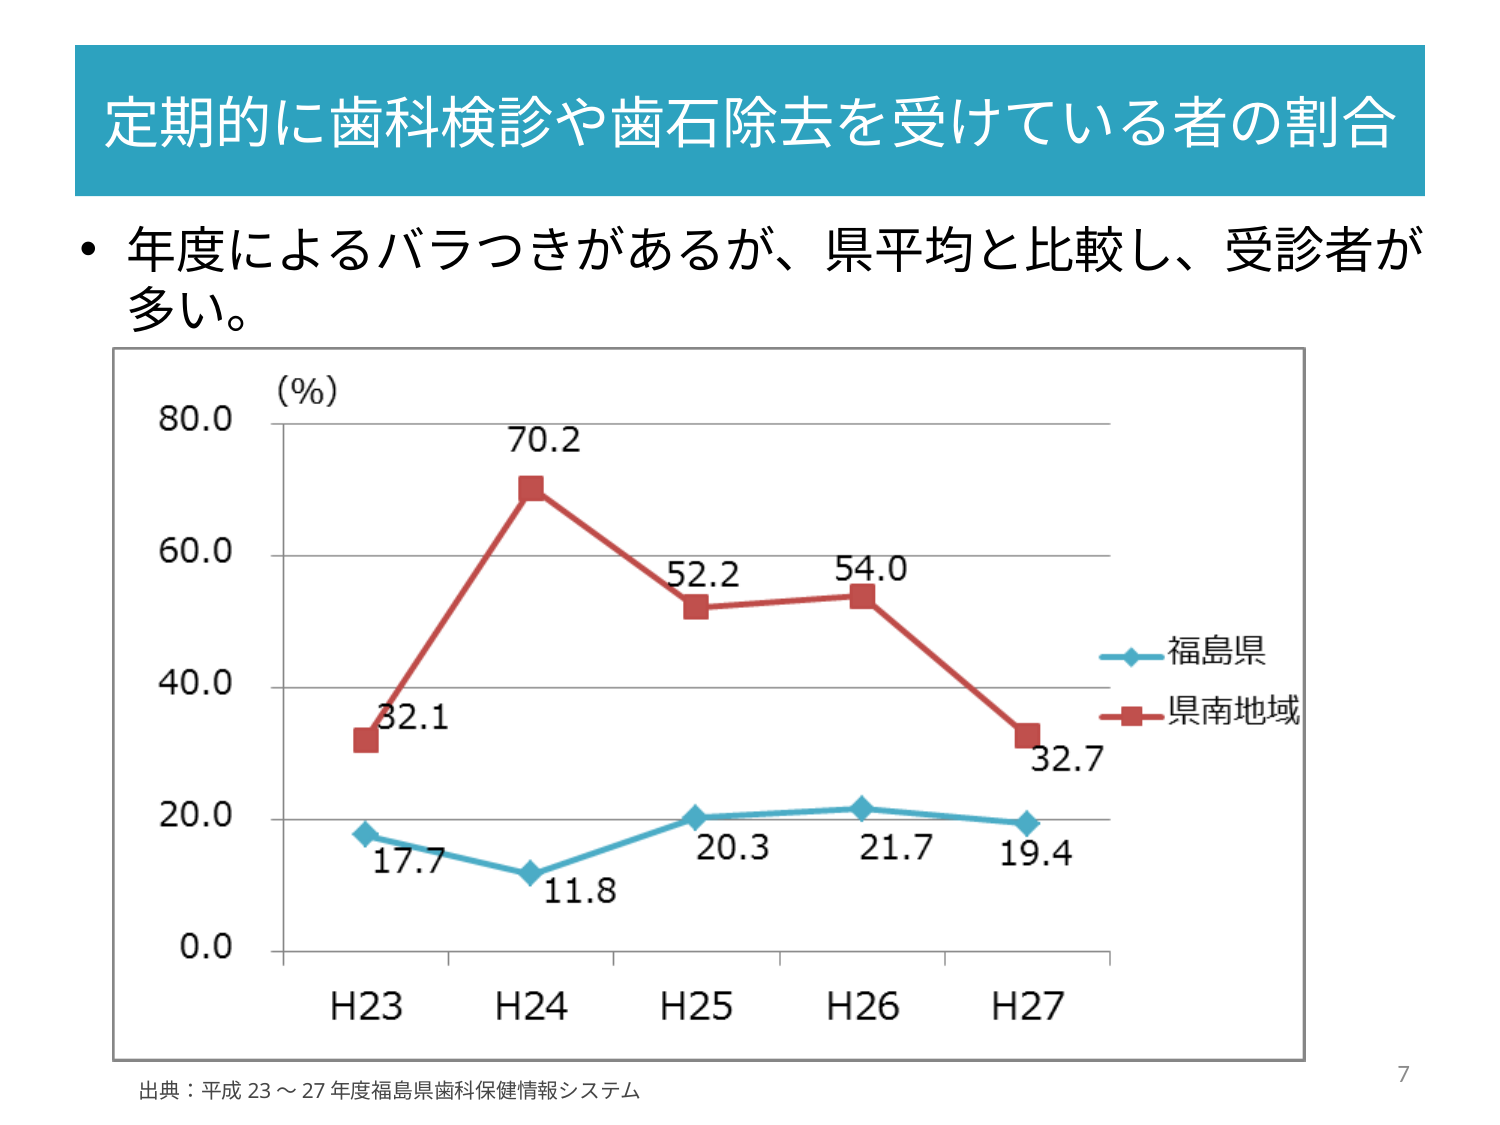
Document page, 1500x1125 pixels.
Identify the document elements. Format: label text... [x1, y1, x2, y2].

slide_number 7 [1074, 1042, 1425, 1103]
text_box 年度によるバラつきがあるが、県平均と比較し、受診者が多い。 [64, 210, 1486, 346]
picture [111, 346, 1306, 1063]
title 定期的に歯科検診や歯石除去を受けている者の割合 [75, 45, 1425, 197]
list 出典：平成23～27年度福島県歯科保健情報システム [123, 1071, 774, 1106]
